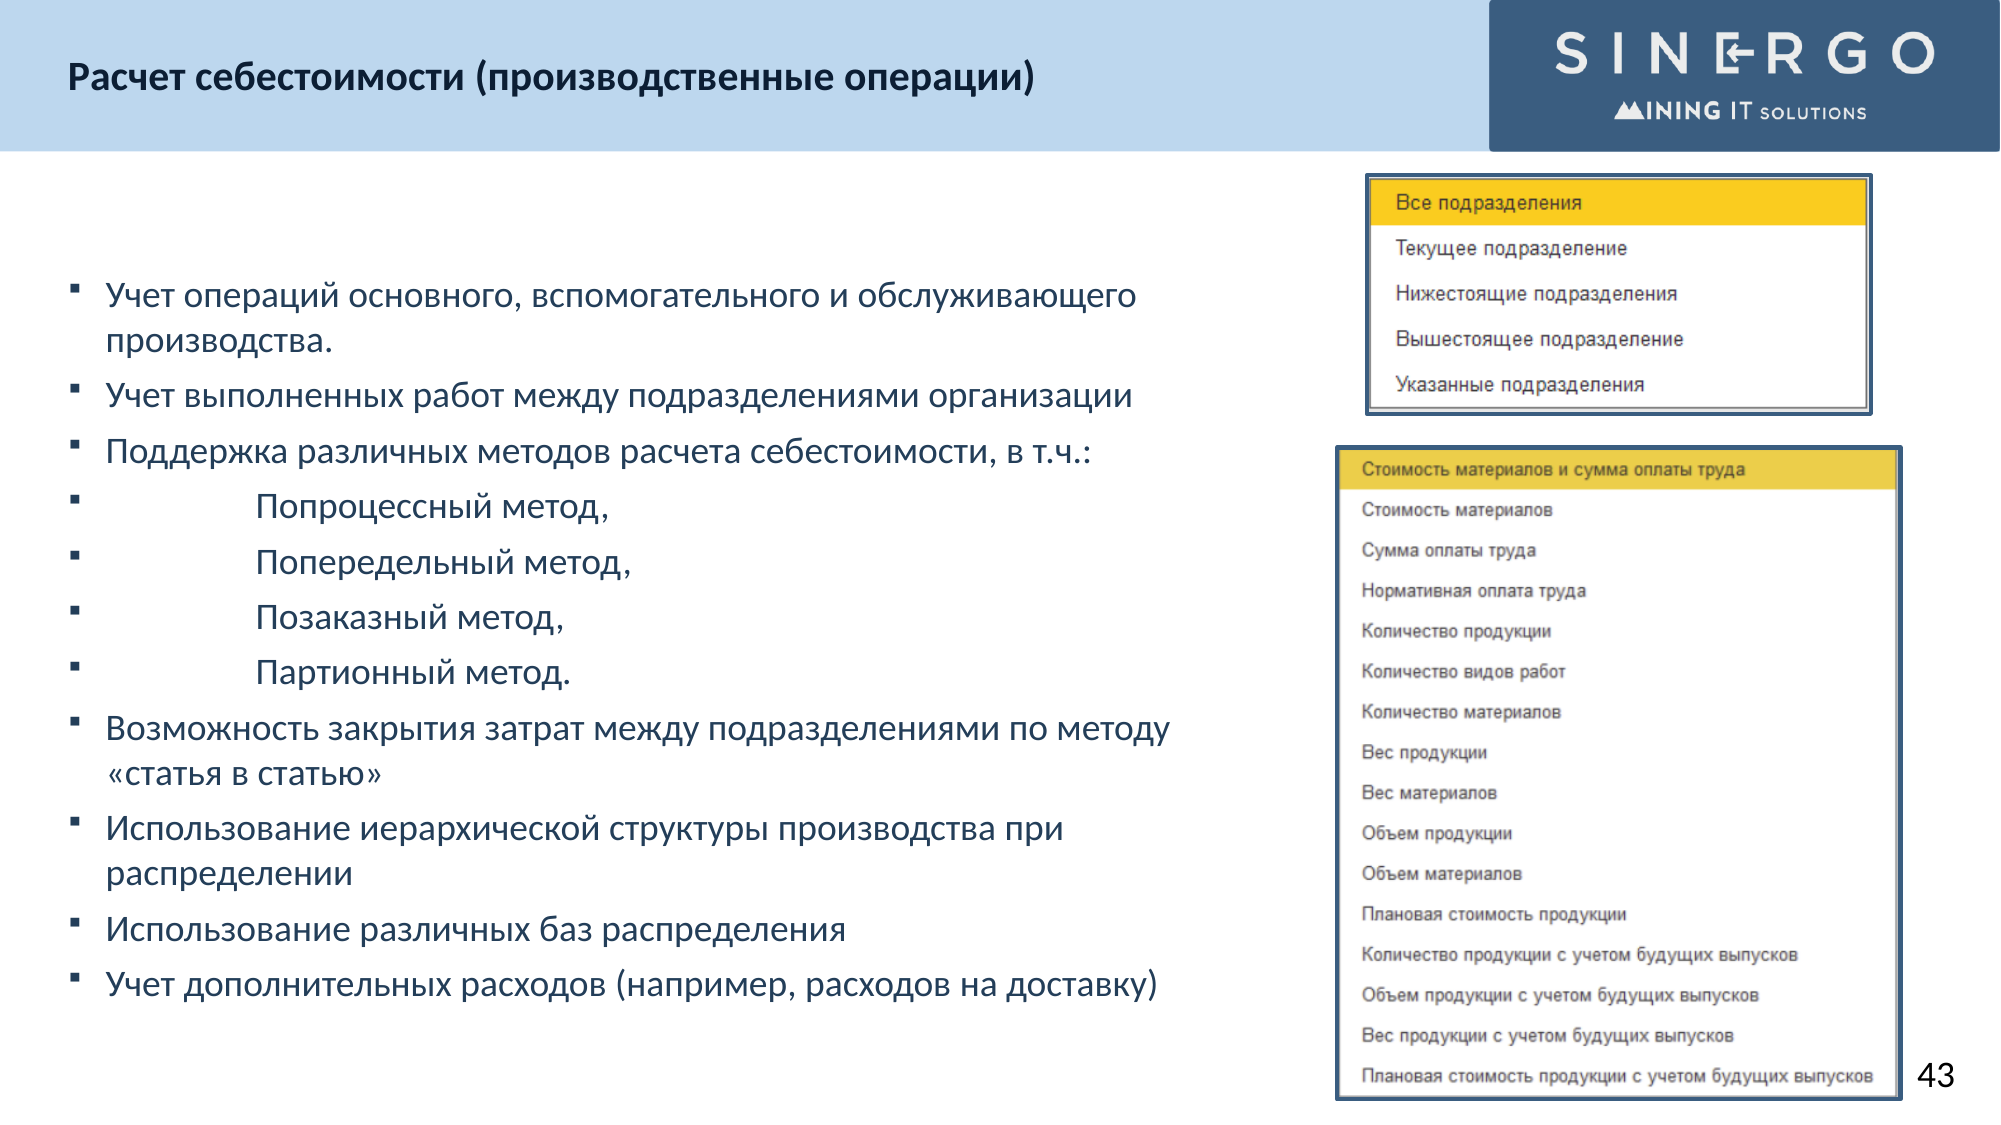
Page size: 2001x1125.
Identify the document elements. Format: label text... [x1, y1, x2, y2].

picture [1339, 449, 1899, 1098]
slide_number 43 [1519, 1042, 1970, 1103]
text_box Расчет себестоимости (производственные операции) [53, 41, 1487, 107]
picture [1368, 177, 1869, 412]
picture [1489, 0, 2000, 152]
text_box Учет операций основного, вспомогательного и обслуживающего производства. Учет выполненных работ между подразделениями организации Поддержка различных методов расчета себестоимости, в т.ч.: Попроцессный метод, Попередельный метод, Позаказный метод, Партионный метод. Возможность закрытия затрат между подразделениями по методу «статья в статью» Использование иерархической структуры производства при распределении Использование различных баз распределения Учет дополнительных расходов (например, расходов на доставку) [53, 262, 1192, 1043]
